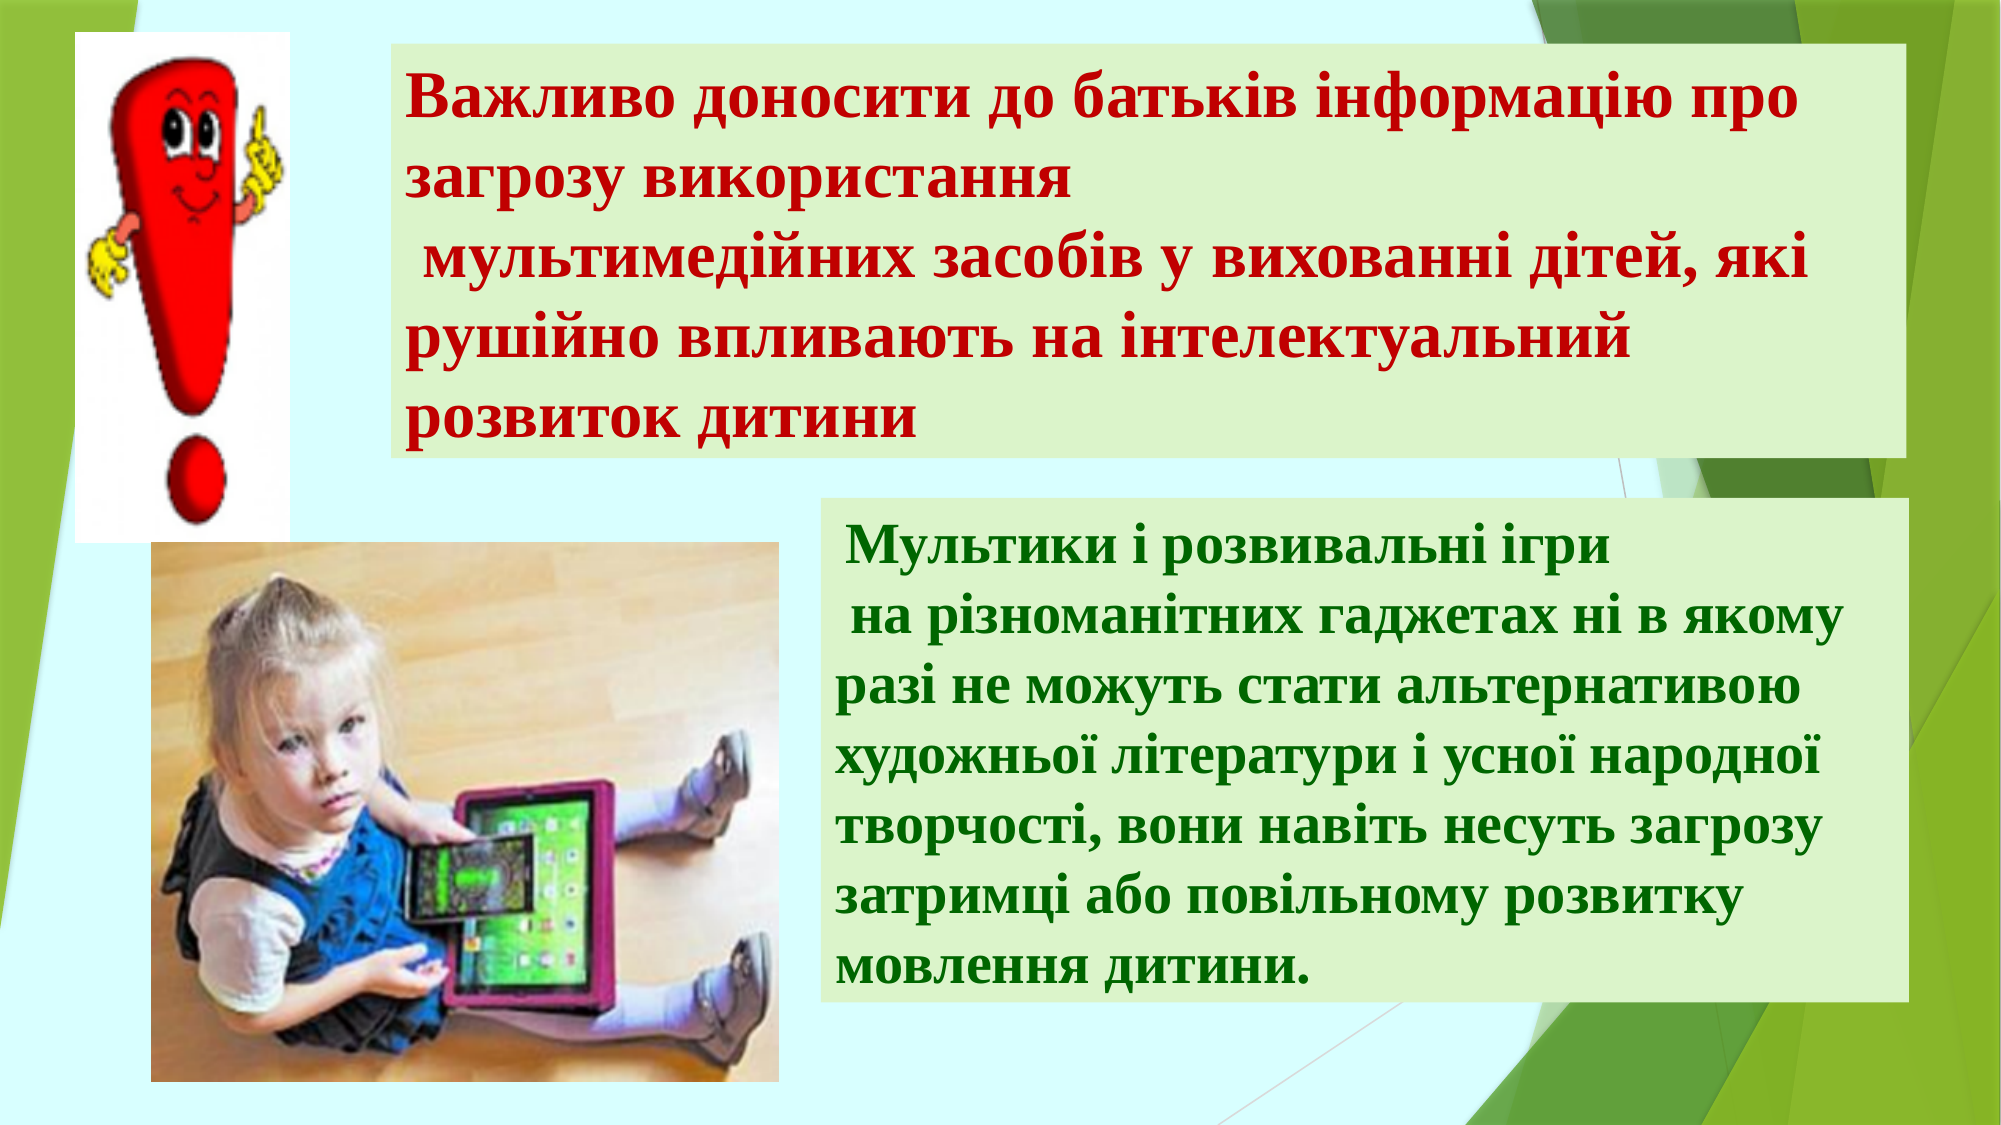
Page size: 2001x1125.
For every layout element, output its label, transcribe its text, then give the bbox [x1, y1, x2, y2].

picture [74, 32, 779, 1082]
text_box Важливо доносити до батьків інформацію про загрозу використання мультимедійних засобів у вихованні дітей, які рушійно впливають на інтелектуальний розвиток дитини [391, 43, 1907, 459]
text_box Мультики і розвивальні ігри на різноманітних гаджетах ні в якому разі не можуть стати альтернативою художньої літератури і усної народної творчості, вони навіть несуть загрозу затримці або повільному розвитку мовлення дитини. [820, 497, 1909, 1003]
